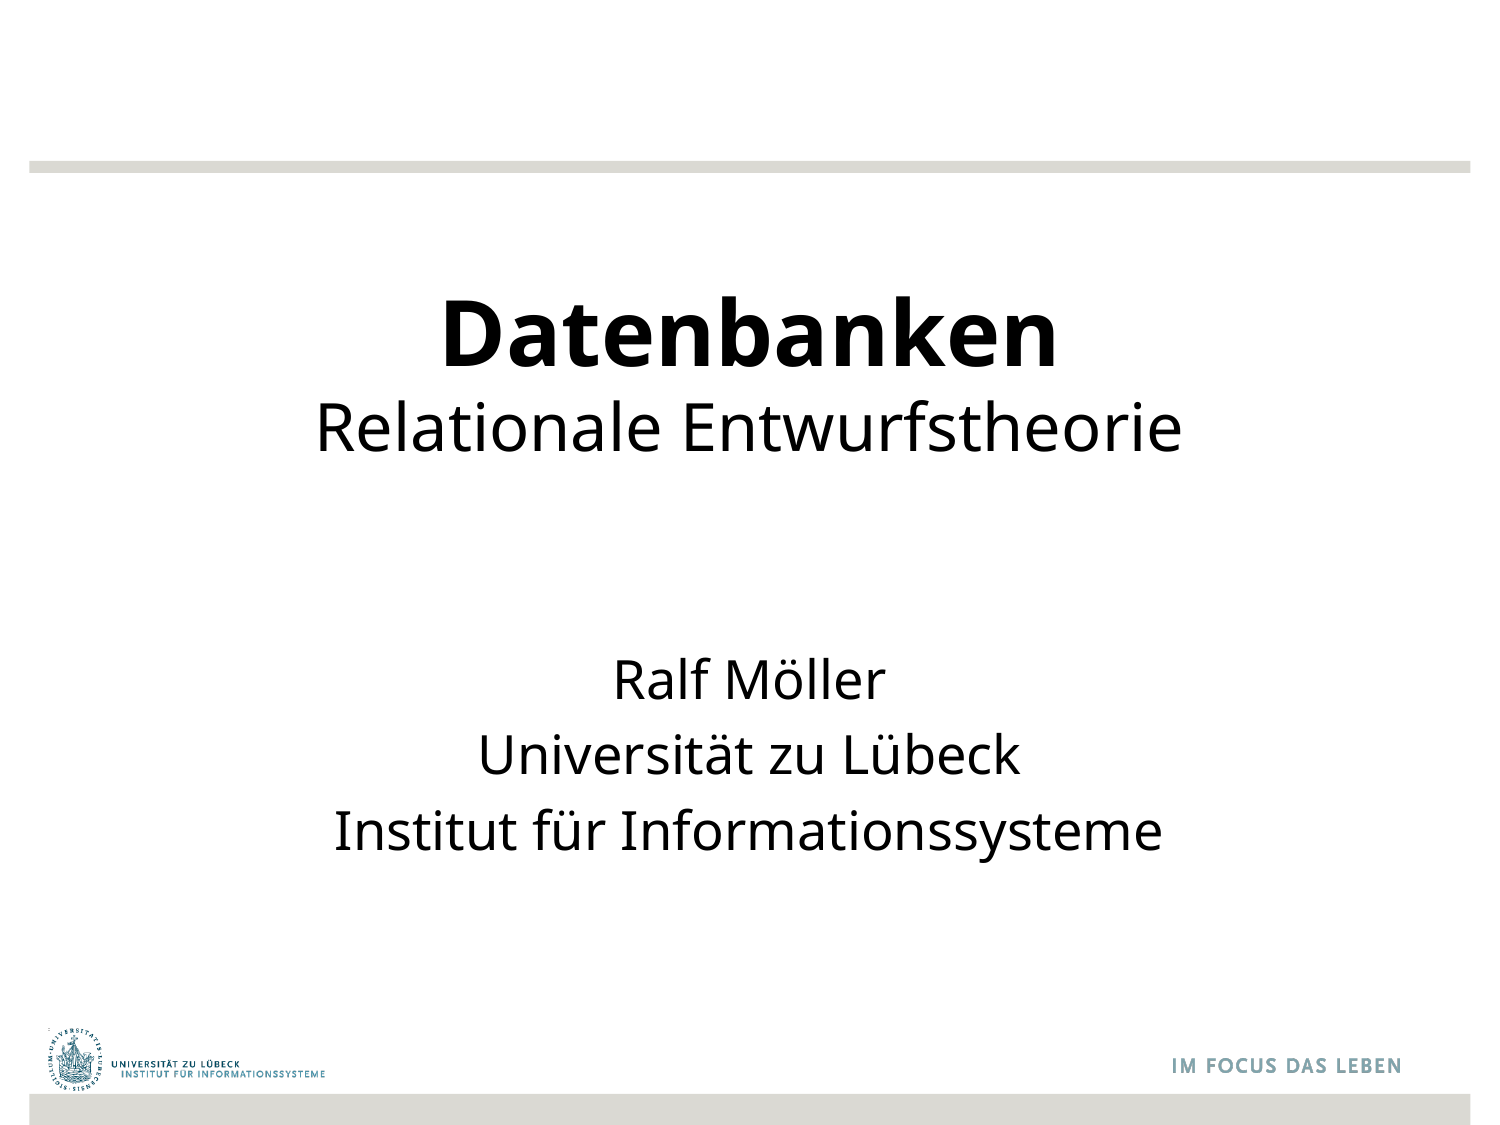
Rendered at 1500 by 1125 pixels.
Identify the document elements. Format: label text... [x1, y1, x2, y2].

title Datenbanken Relationale Entwurfstheorie [112, 267, 1388, 509]
picture [1173, 1058, 1400, 1073]
subtitle Ralf Möller Universität zu Lübeck Institut für Informationssysteme [225, 637, 1275, 925]
